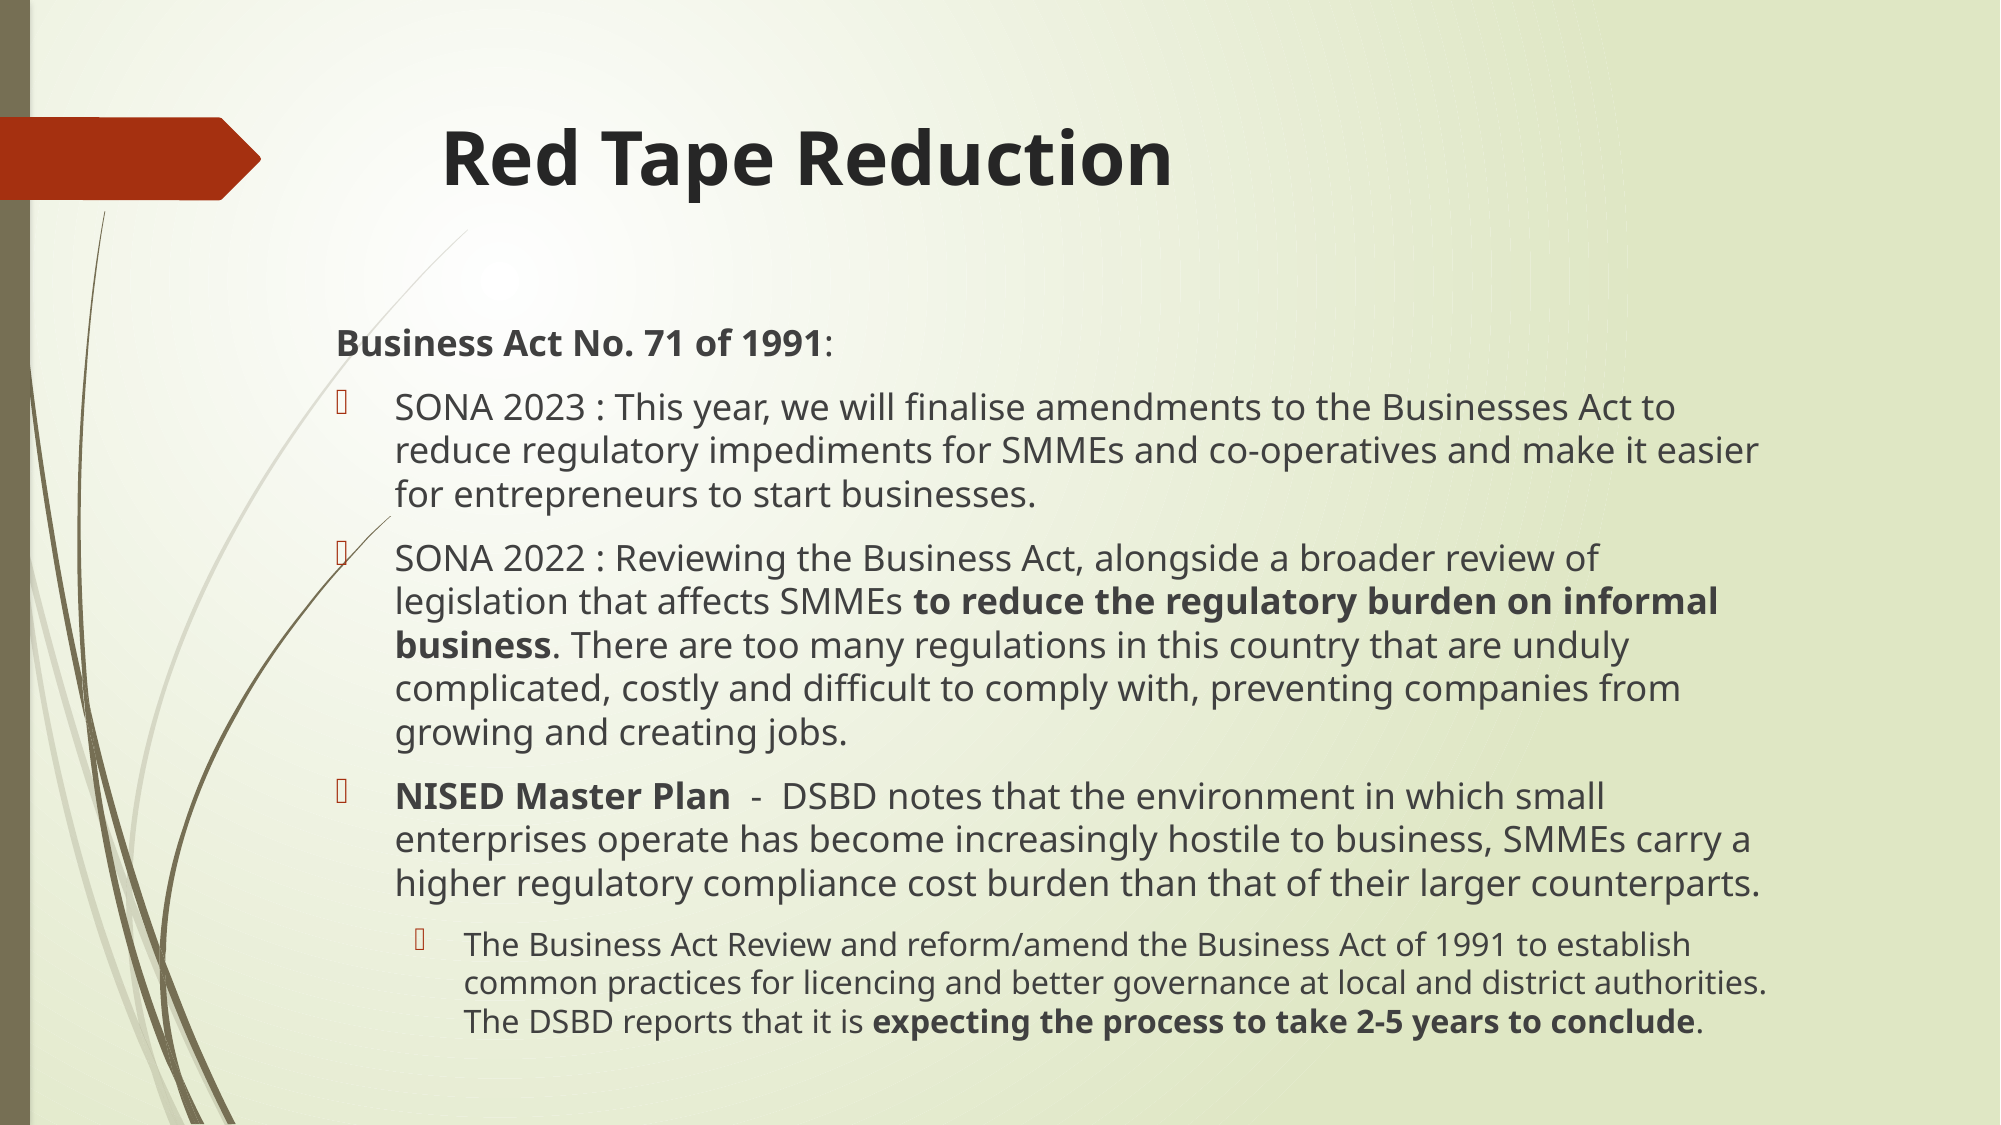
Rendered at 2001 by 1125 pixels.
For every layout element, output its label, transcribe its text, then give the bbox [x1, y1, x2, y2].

title Red Tape Reduction [425, 102, 1888, 313]
list Business Act No. 71 of 1991: SONA 2023 : This year, we will finalise amendments to the Businesses Act to reduce regulatory impediments for SMMEs and co-operatives and make it easier for entrepreneurs to start businesses. SONA 2022 : Reviewing the Business Act, alongside a broader review of legislation that affects SMMEs to reduce the regulatory burden on informal business. There are too many regulations in this country that are unduly complicated, costly and difficult to comply with, preventing companies from growing and creating jobs. NISED Master Plan - DSBD notes that the environment in which small enterprises operate has become increasingly hostile to business, SMMEs carry a higher regulatory compliance cost burden than that of their larger counterparts. The Business Act Review and reform/amend the Business Act of 1991 to establish common practices for licencing and better governance at local and district authorities. The DSBD reports that it is expecting the process to take 2-5 years to conclude. [320, 312, 1784, 1072]
